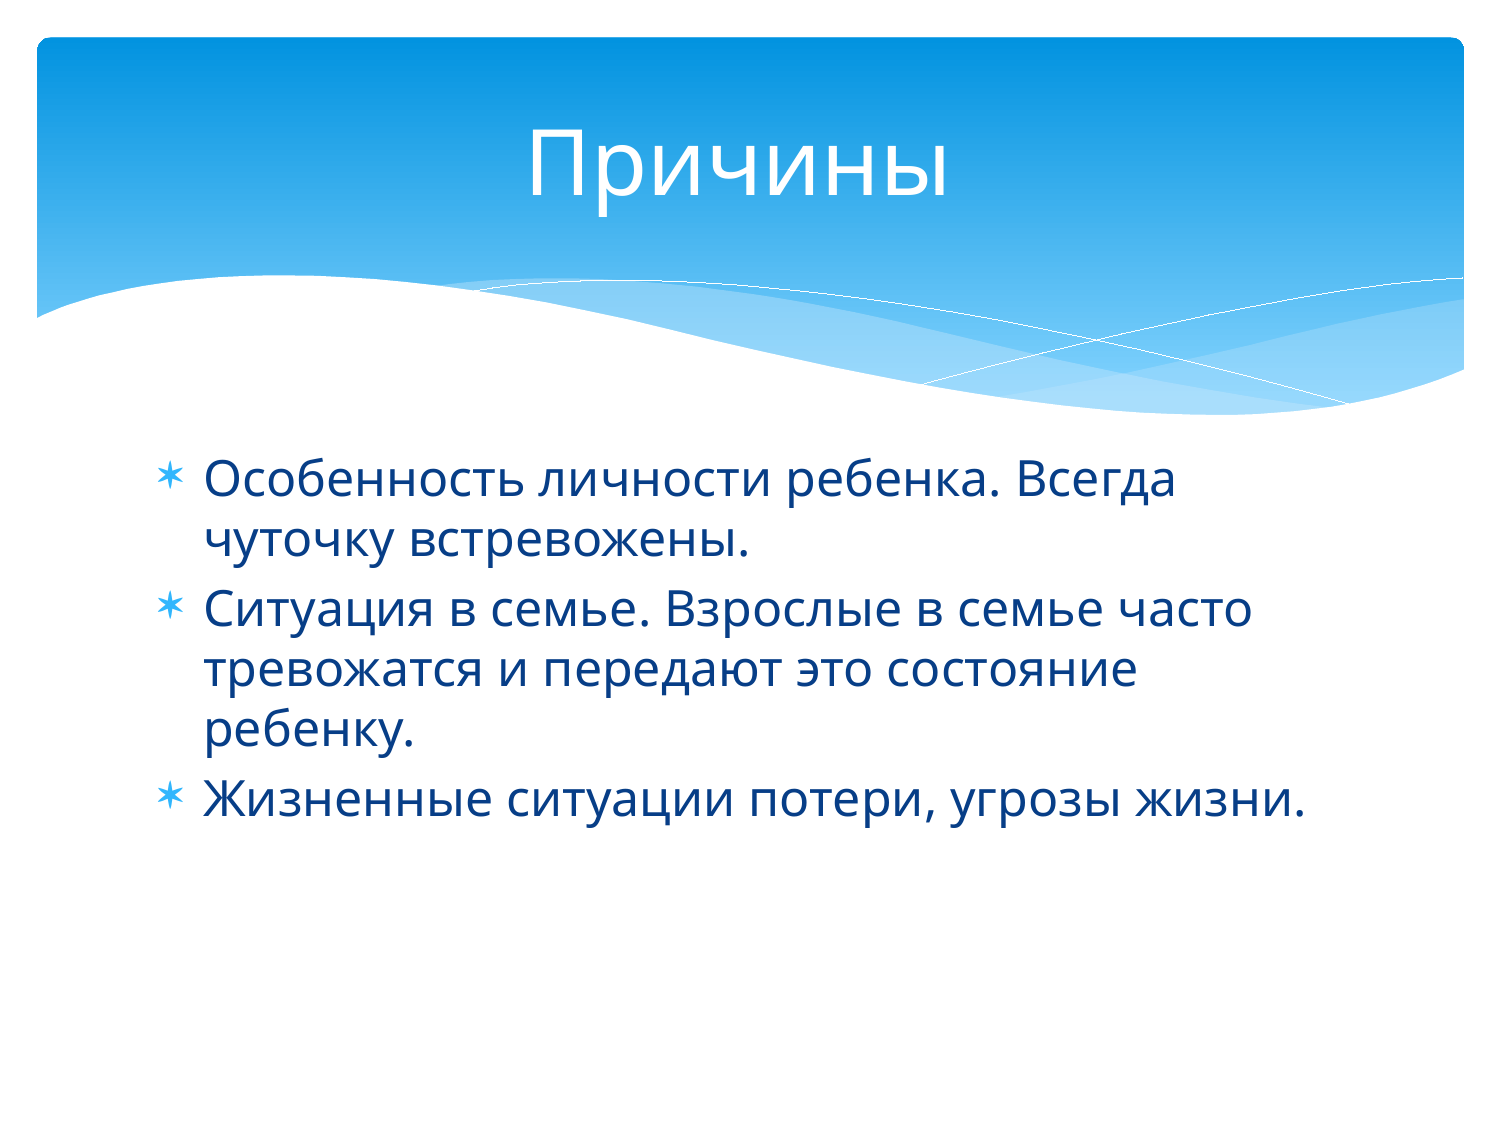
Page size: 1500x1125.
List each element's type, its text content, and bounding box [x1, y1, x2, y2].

list Особенность личности ребенка. Всегда чуточку встревожены. Ситуация в семье. Взрослые в семье часто тревожатся и передают это состояние ребенку. Жизненные ситуации потери, угрозы жизни. [143, 438, 1359, 1005]
title Причины [75, 55, 1425, 261]
